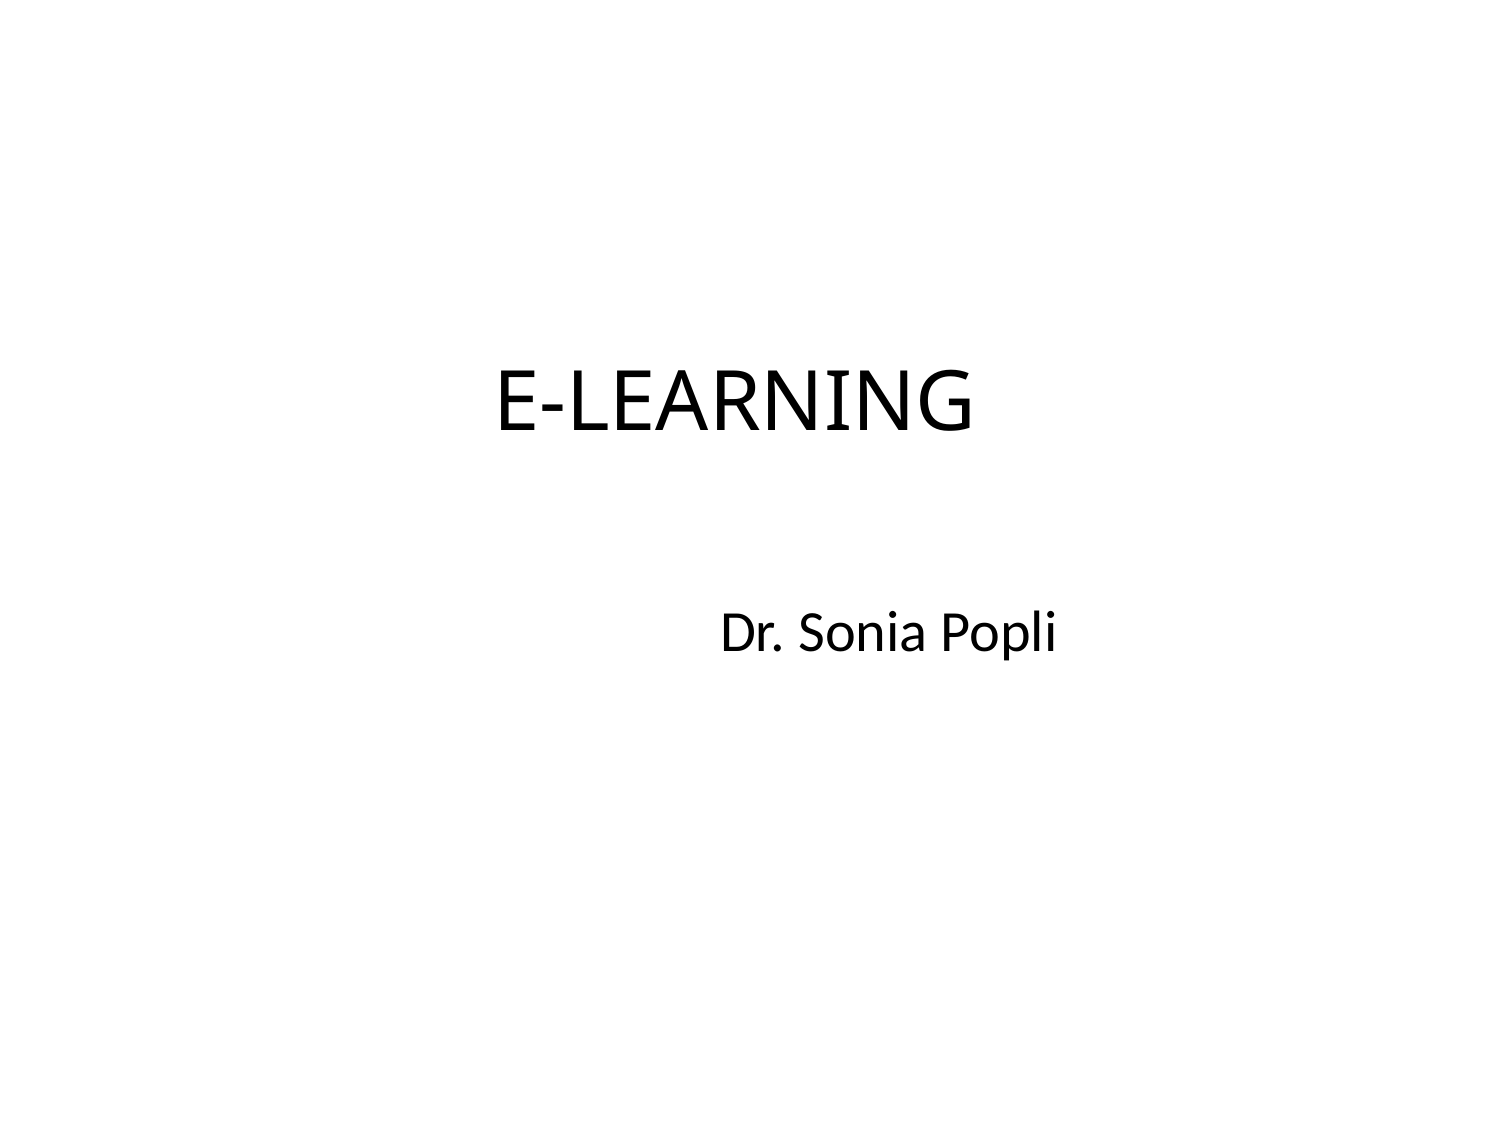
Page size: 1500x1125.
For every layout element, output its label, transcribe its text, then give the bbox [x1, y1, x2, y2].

text_box Dr. Sonia Popli [705, 585, 1073, 671]
text_box E-LEARNING [478, 339, 991, 455]
